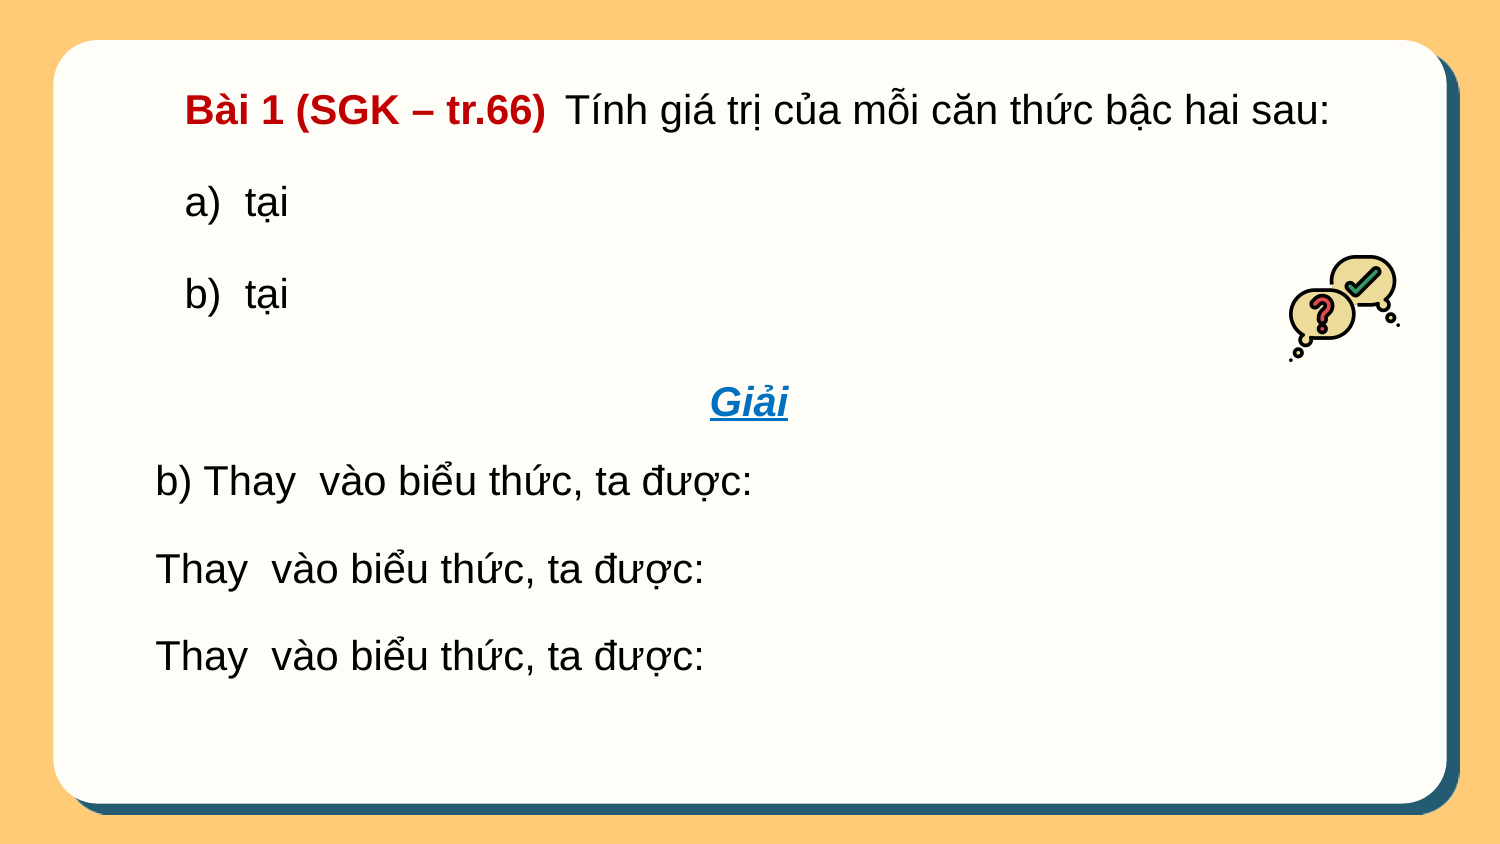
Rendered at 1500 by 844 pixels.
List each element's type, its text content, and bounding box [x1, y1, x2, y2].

text_box Bài 1 (SGK – tr.66) [169, 50, 575, 141]
text_box Giải [694, 342, 805, 432]
picture [1289, 255, 1400, 362]
